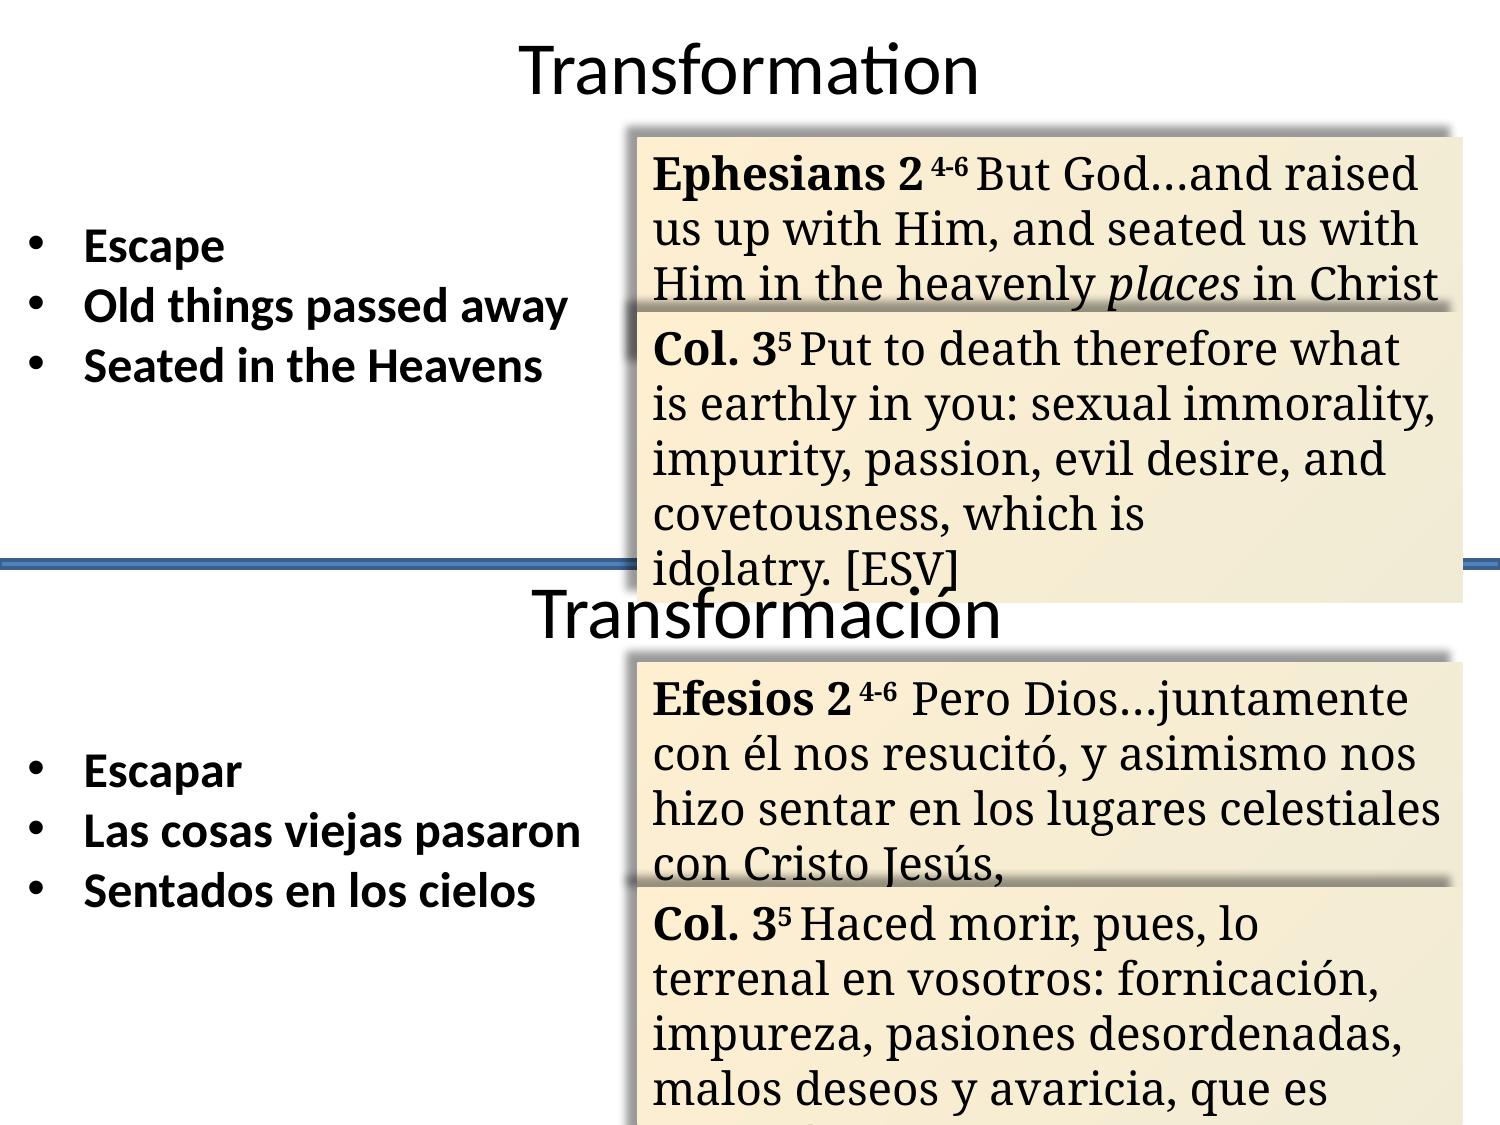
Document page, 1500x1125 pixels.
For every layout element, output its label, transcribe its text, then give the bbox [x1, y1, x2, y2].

text_box Ephesians 2 4-6 But God…and raised us up with Him, and seated us with Him in the heavenly places in Christ Jesus [637, 137, 1463, 312]
text_box Col. 35 Put to death therefore what is earthly in you: sexual immorality, impurity, passion, evil desire, and covetousness, which is idolatry. [ESV] [637, 312, 1463, 603]
text_box Transformación [516, 556, 1036, 662]
text_box Efesios 2 4-6 Pero Dios…juntamente con él nos resucitó, y asimismo nos hizo sentar en los lugares celestiales con Cristo Jesús, [637, 662, 1463, 887]
text_box [0, 558, 516, 570]
text_box Escape Old things passed away Seated in the Heavens [12, 204, 600, 400]
text_box Transformation [503, 12, 997, 118]
text_box Escapar Las cosas viejas pasaron Sentados en los cielos [12, 729, 620, 925]
text_box Col. 35 Haced morir, pues, lo terrenal en vosotros: fornicación, impureza, pasiones desordenadas, malos deseos y avaricia, que es idolatría. [637, 887, 1463, 1125]
text_box [1463, 558, 1500, 570]
